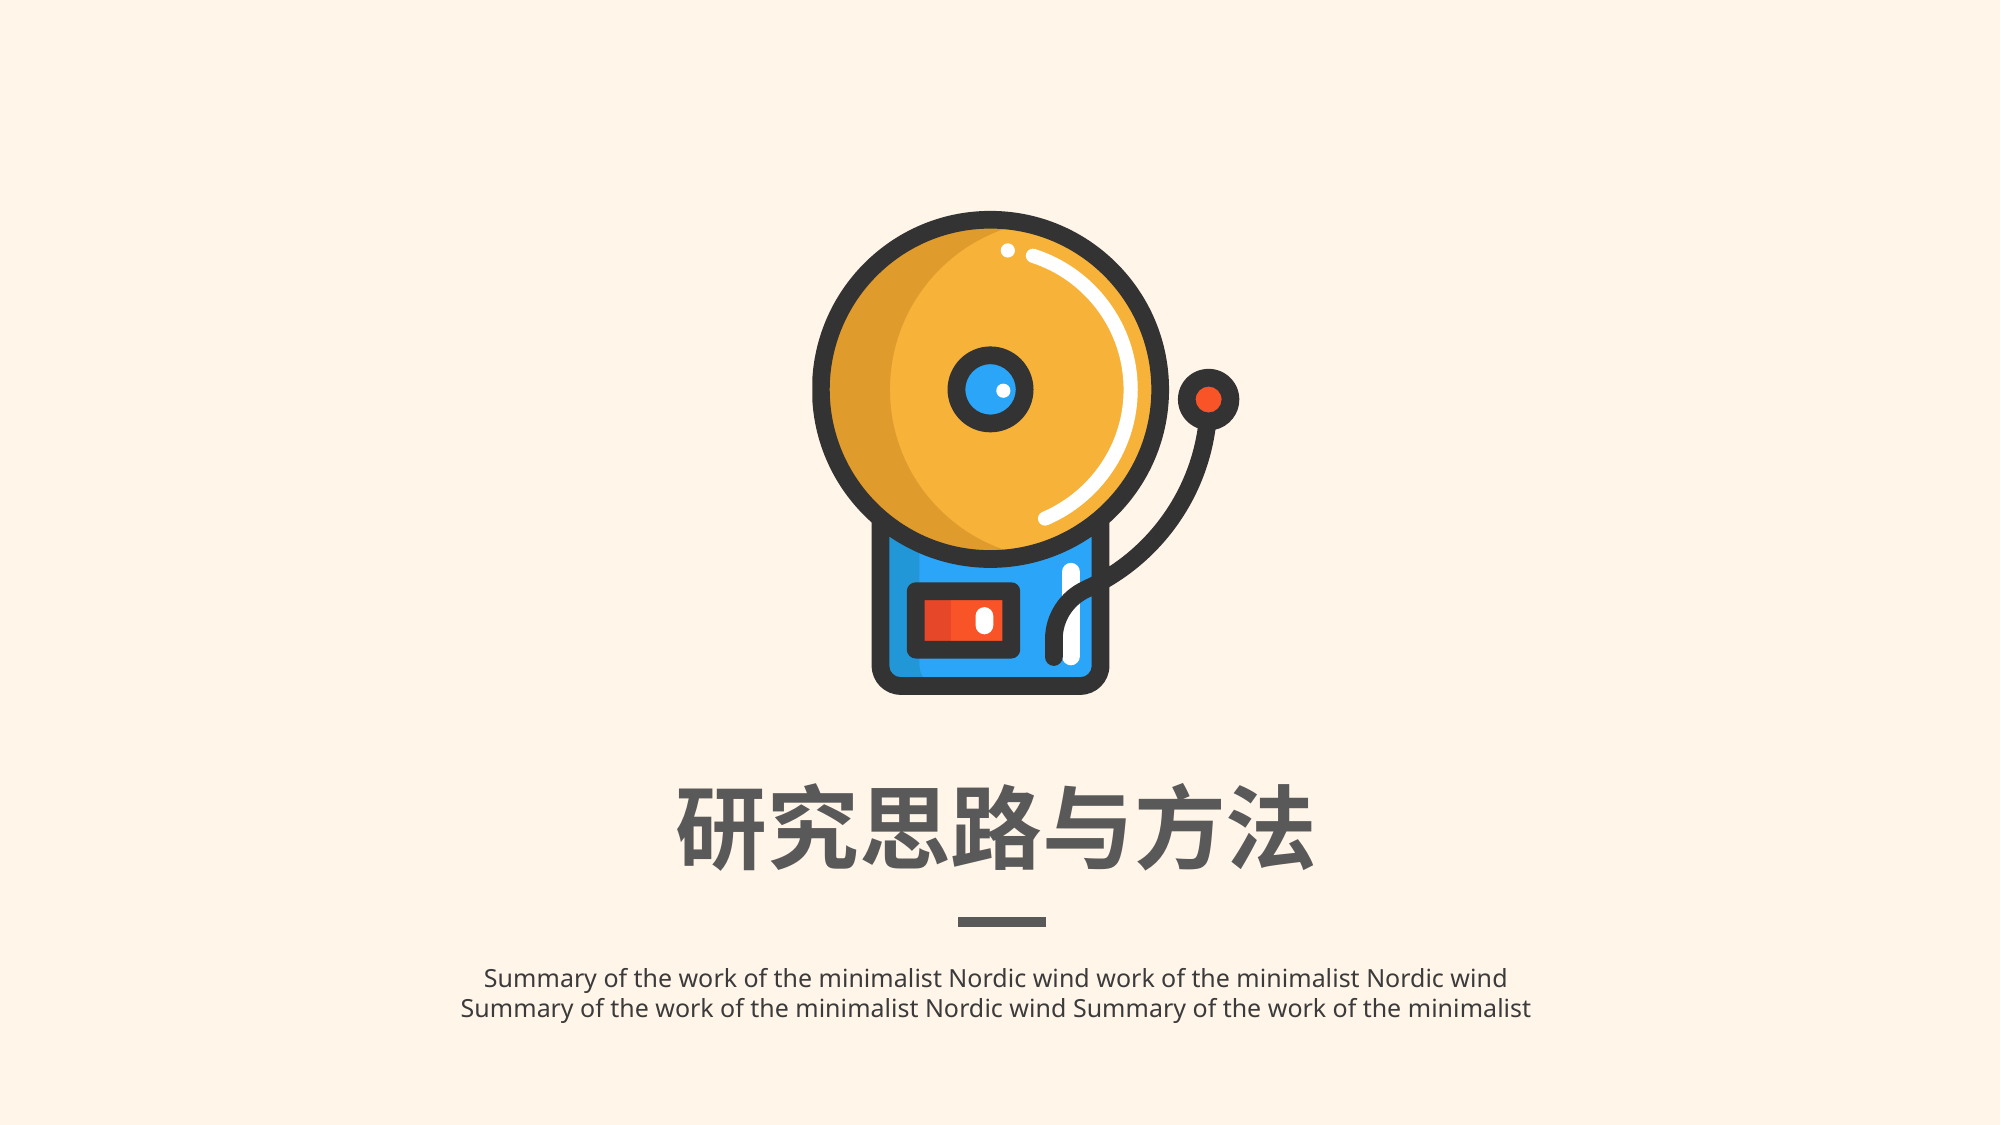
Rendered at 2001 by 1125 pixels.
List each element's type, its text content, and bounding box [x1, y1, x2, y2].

picture [812, 210, 1240, 696]
text_box 研究思路与方法 [660, 763, 1333, 889]
text_box Summary of the work of the minimalist Nordic wind work of the minimalist Nordic wind Summary of the work of the minimalist Nordic wind Summary of the work of the minimalist [437, 954, 1556, 1030]
